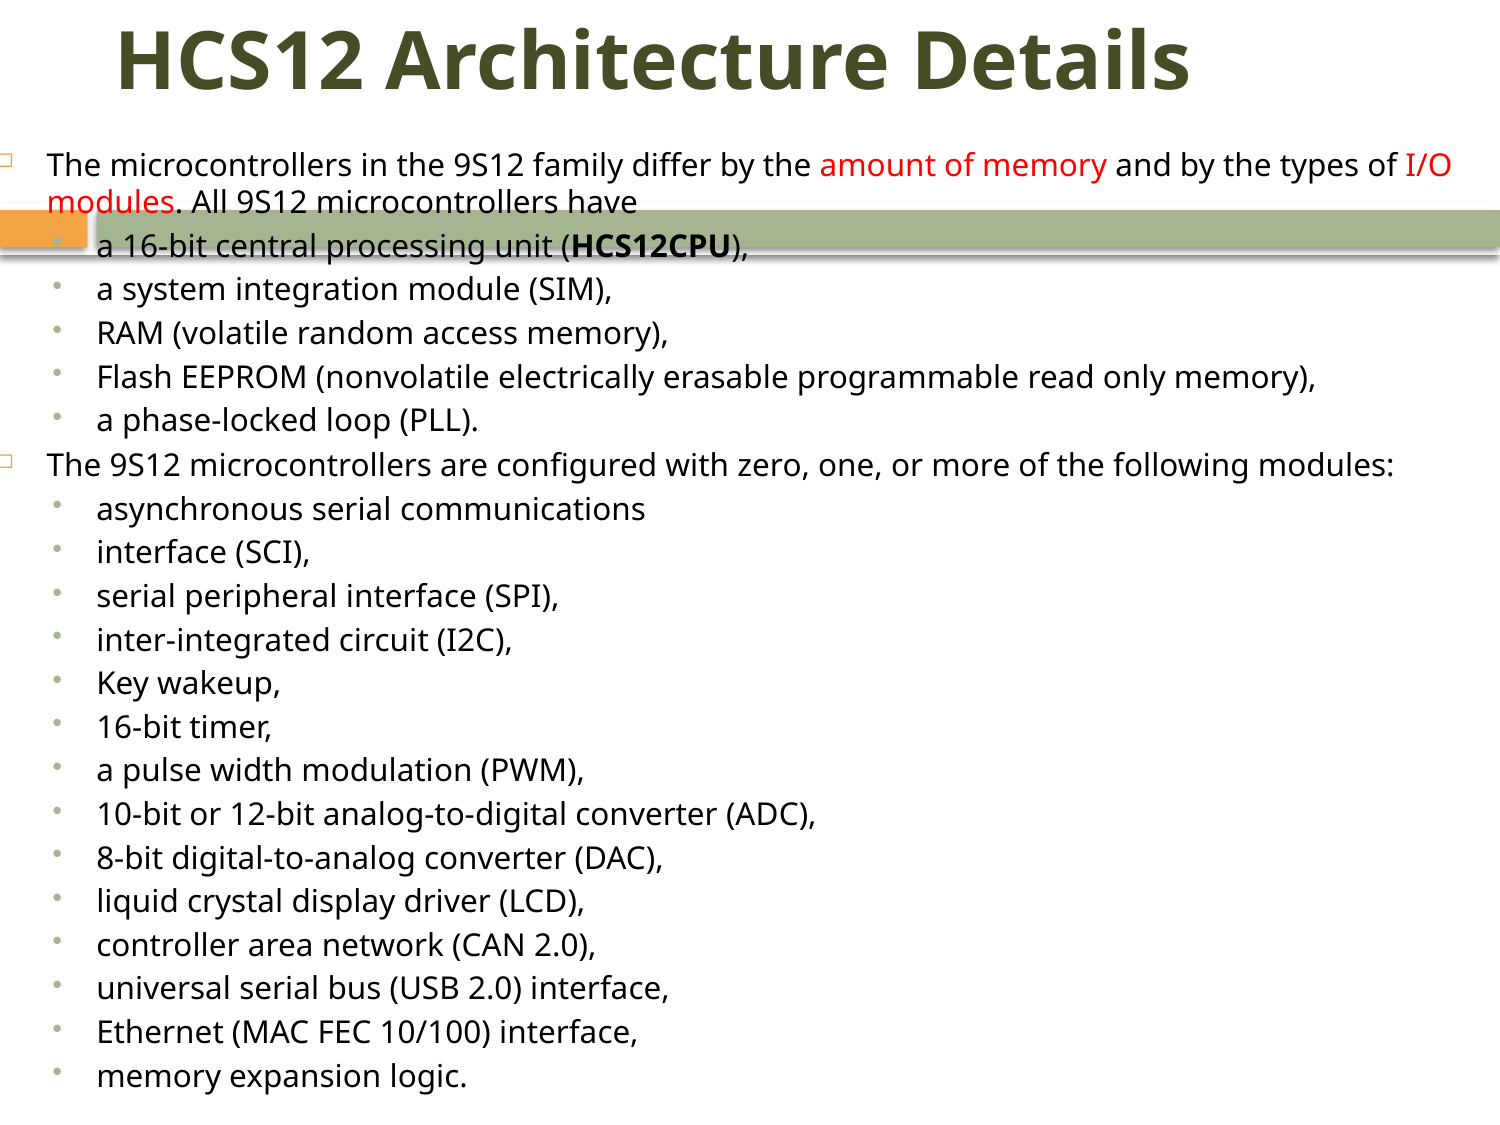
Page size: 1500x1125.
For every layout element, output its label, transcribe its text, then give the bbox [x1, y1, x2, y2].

title HCS12 Architecture Details [100, 1, 1438, 114]
list The microcontrollers in the 9S12 family differ by the amount of memory and by the types of I/O modules. All 9S12 microcontrollers have a 16-bit central processing unit (HCS12CPU), a system integration module (SIM), RAM (volatile random access memory), Flash EEPROM (nonvolatile electrically erasable programmable read only memory), a phase-locked loop (PLL). The 9S12 microcontrollers are configured with zero, one, or more of the following modules: asynchronous serial communications interface (SCI), serial peripheral interface (SPI), inter-integrated circuit (I2C), Key wakeup, 16-bit timer, a pulse width modulation (PWM), 10-bit or 12-bit analog-to-digital converter (ADC), 8-bit digital-to-analog converter (DAC), liquid crystal display driver (LCD), controller area network (CAN 2.0), universal serial bus (USB 2.0) interface, Ethernet (MAC FEC 10/100) interface, memory expansion logic. [0, 137, 1483, 1118]
